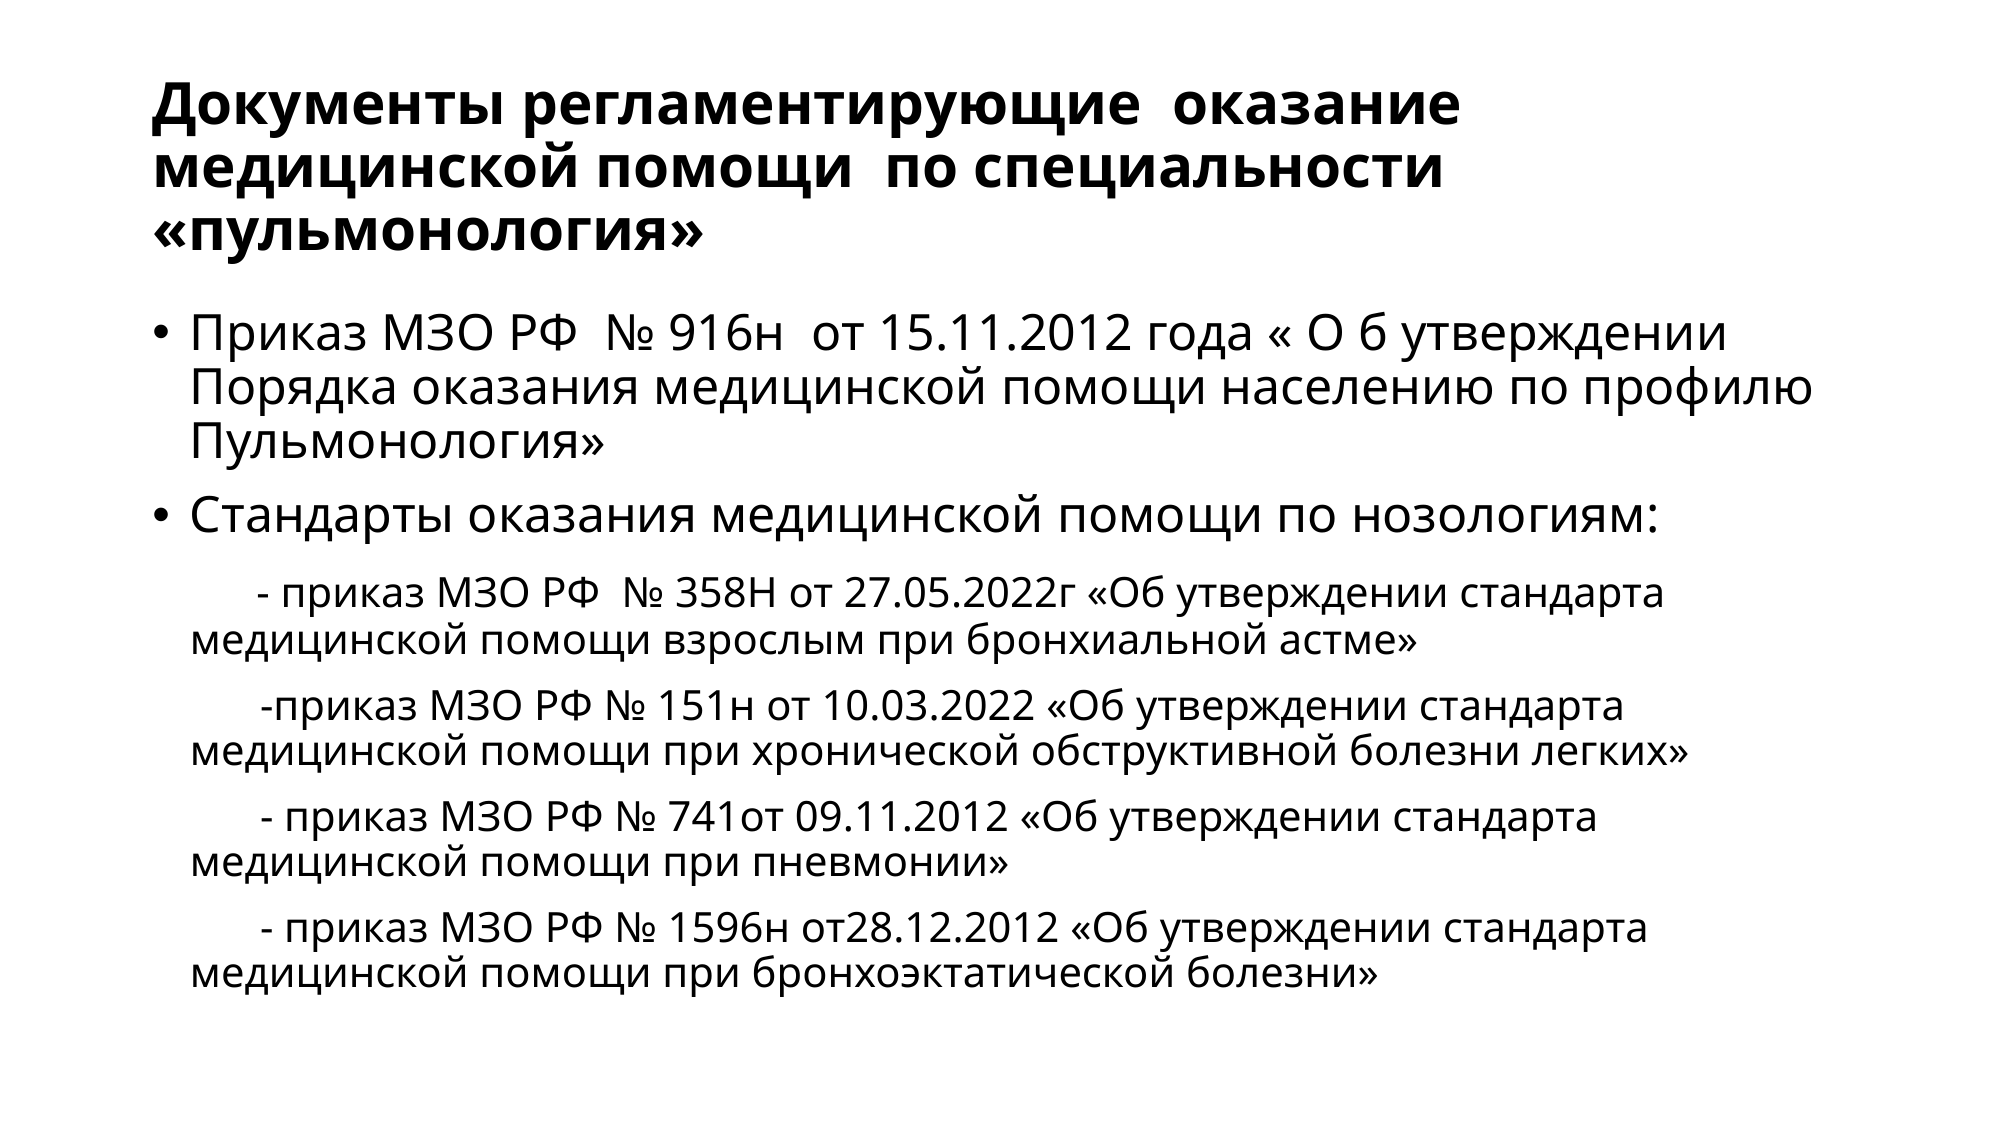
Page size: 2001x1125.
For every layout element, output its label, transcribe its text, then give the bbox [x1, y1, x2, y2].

title Документы регламентирующие оказание медицинской помощи по специальности «пульмонология» [137, 59, 1863, 278]
list Приказ МЗО РФ № 916н от 15.11.2012 года « О б утверждении Порядка оказания медицинской помощи населению по профилю Пульмонология» Стандарты оказания медицинской помощи по нозологиям: - приказ МЗО РФ № 358Н от 27.05.2022г «Об утверждении стандарта медицинской помощи взрослым при бронхиальной астме» -приказ МЗО РФ № 151н от 10.03.2022 «Об утверждении стандарта медицинской помощи при хронической обструктивной болезни легких» - приказ МЗО РФ № 741от 09.11.2012 «Об утверждении стандарта медицинской помощи при пневмонии» - приказ МЗО РФ № 1596н от28.12.2012 «Об утверждении стандарта медицинской помощи при бронхоэктатической болезни» [137, 299, 1863, 1014]
